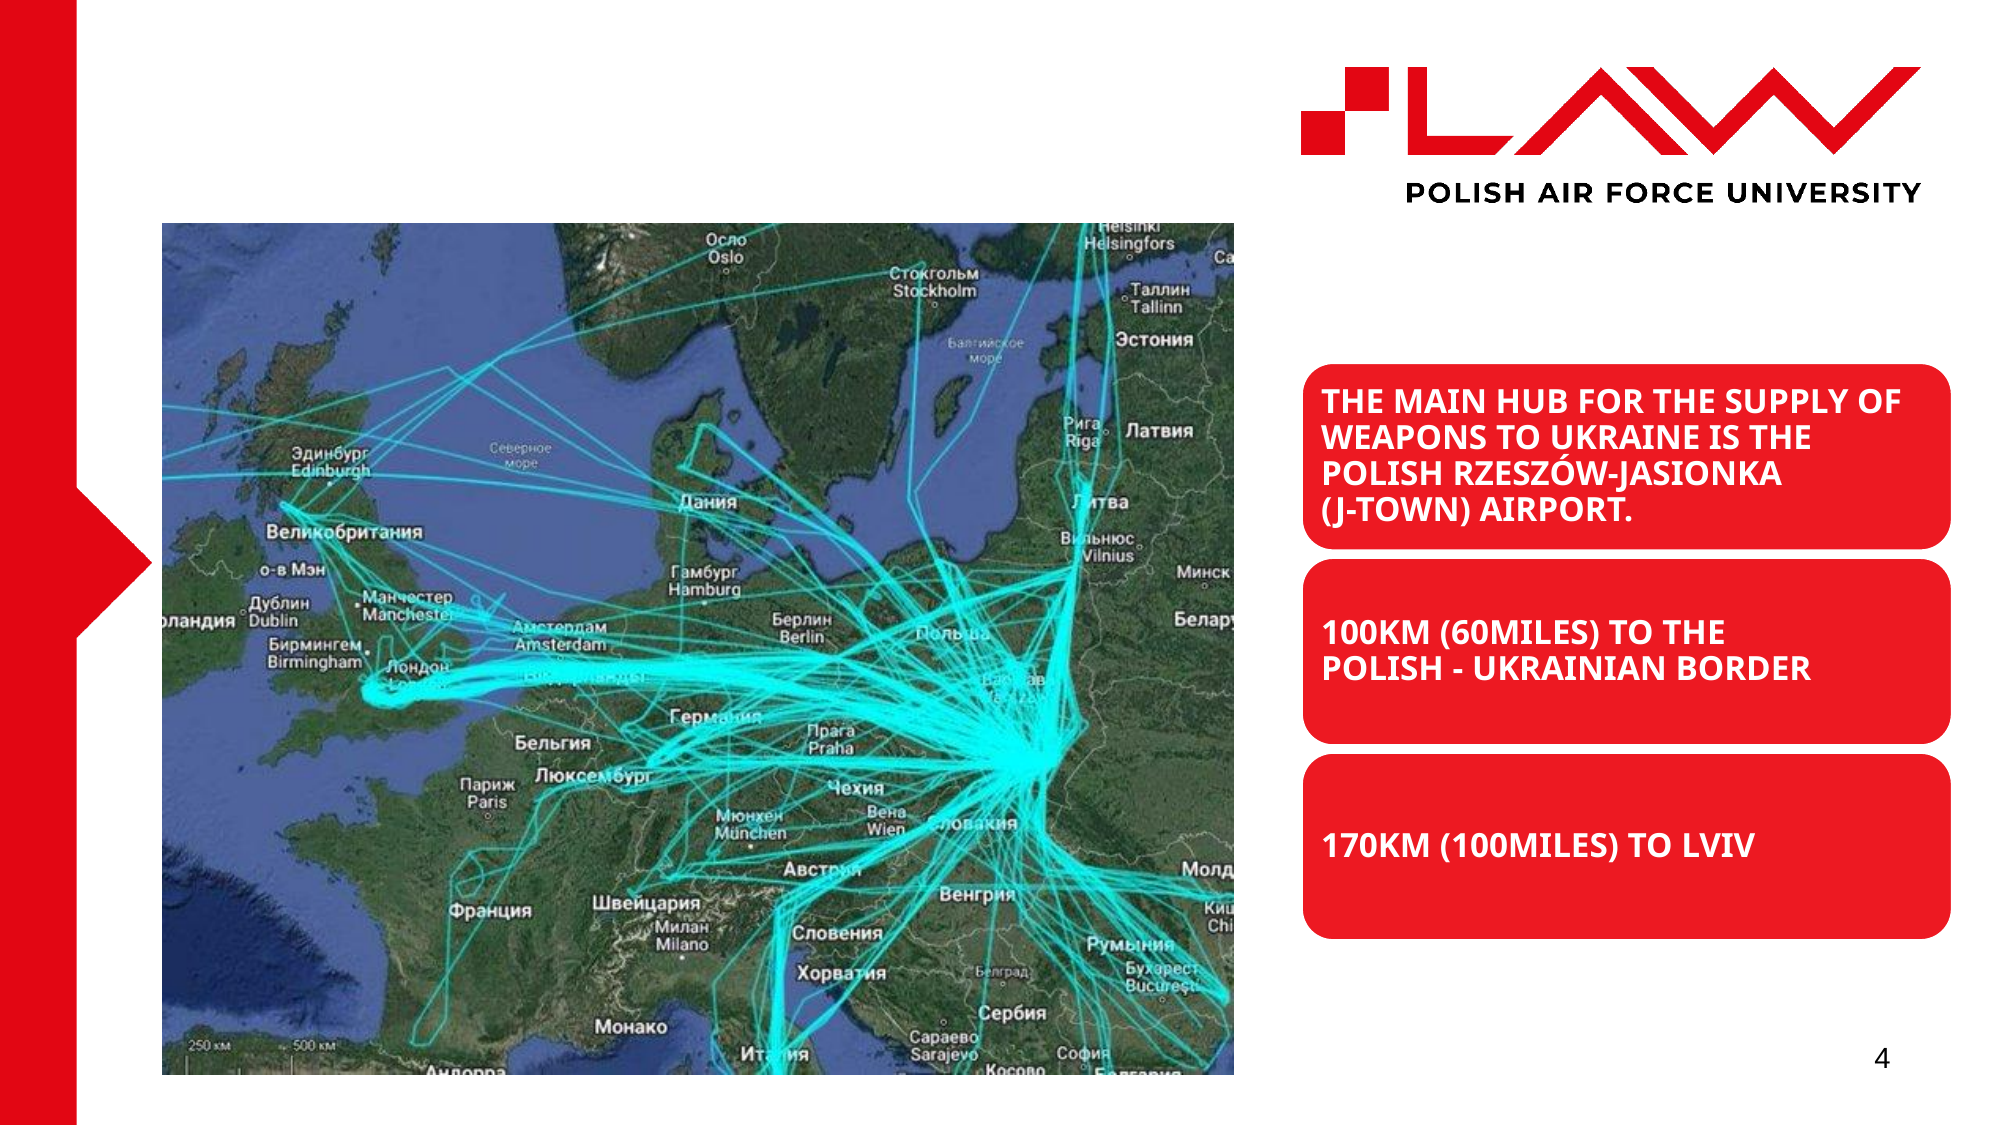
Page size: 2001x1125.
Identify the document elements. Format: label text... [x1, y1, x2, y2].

picture [1301, 67, 1953, 241]
picture [77, 487, 152, 638]
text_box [1301, 362, 1953, 941]
text_box 4 [1859, 1031, 1978, 1082]
picture [162, 223, 1234, 1075]
